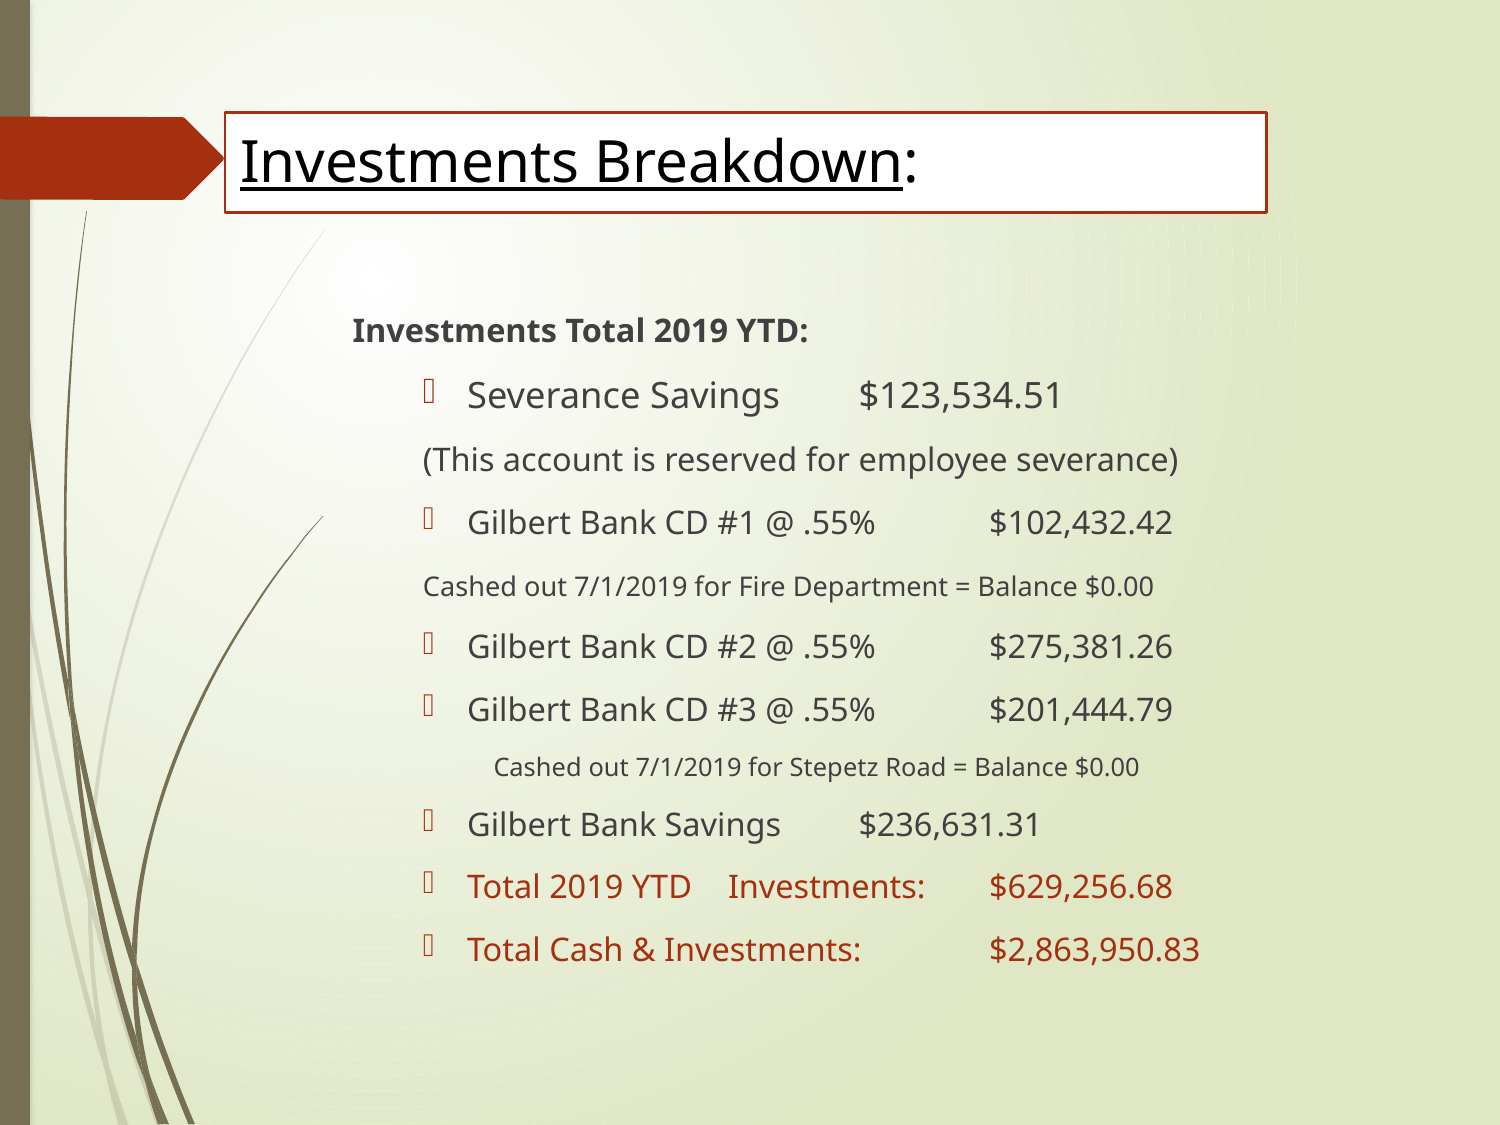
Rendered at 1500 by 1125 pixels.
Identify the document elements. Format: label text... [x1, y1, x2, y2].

title Investments Breakdown: [224, 111, 1268, 214]
list Investments Total 2019 YTD: Severance Savings $123,534.51 (This account is reserved for employee severance) Gilbert Bank CD #1 @ .55% $102,432.42 Cashed out 7/1/2019 for Fire Department = Balance $0.00 Gilbert Bank CD #2 @ .55% $275,381.26 Gilbert Bank CD #3 @ .55% $201,444.79 Cashed out 7/1/2019 for Stepetz Road = Balance $0.00 Gilbert Bank Savings $236,631.31 Total 2019 YTD Investments: $629,256.68 Total Cash & Investments: $2,863,950.83 [337, 299, 1379, 992]
